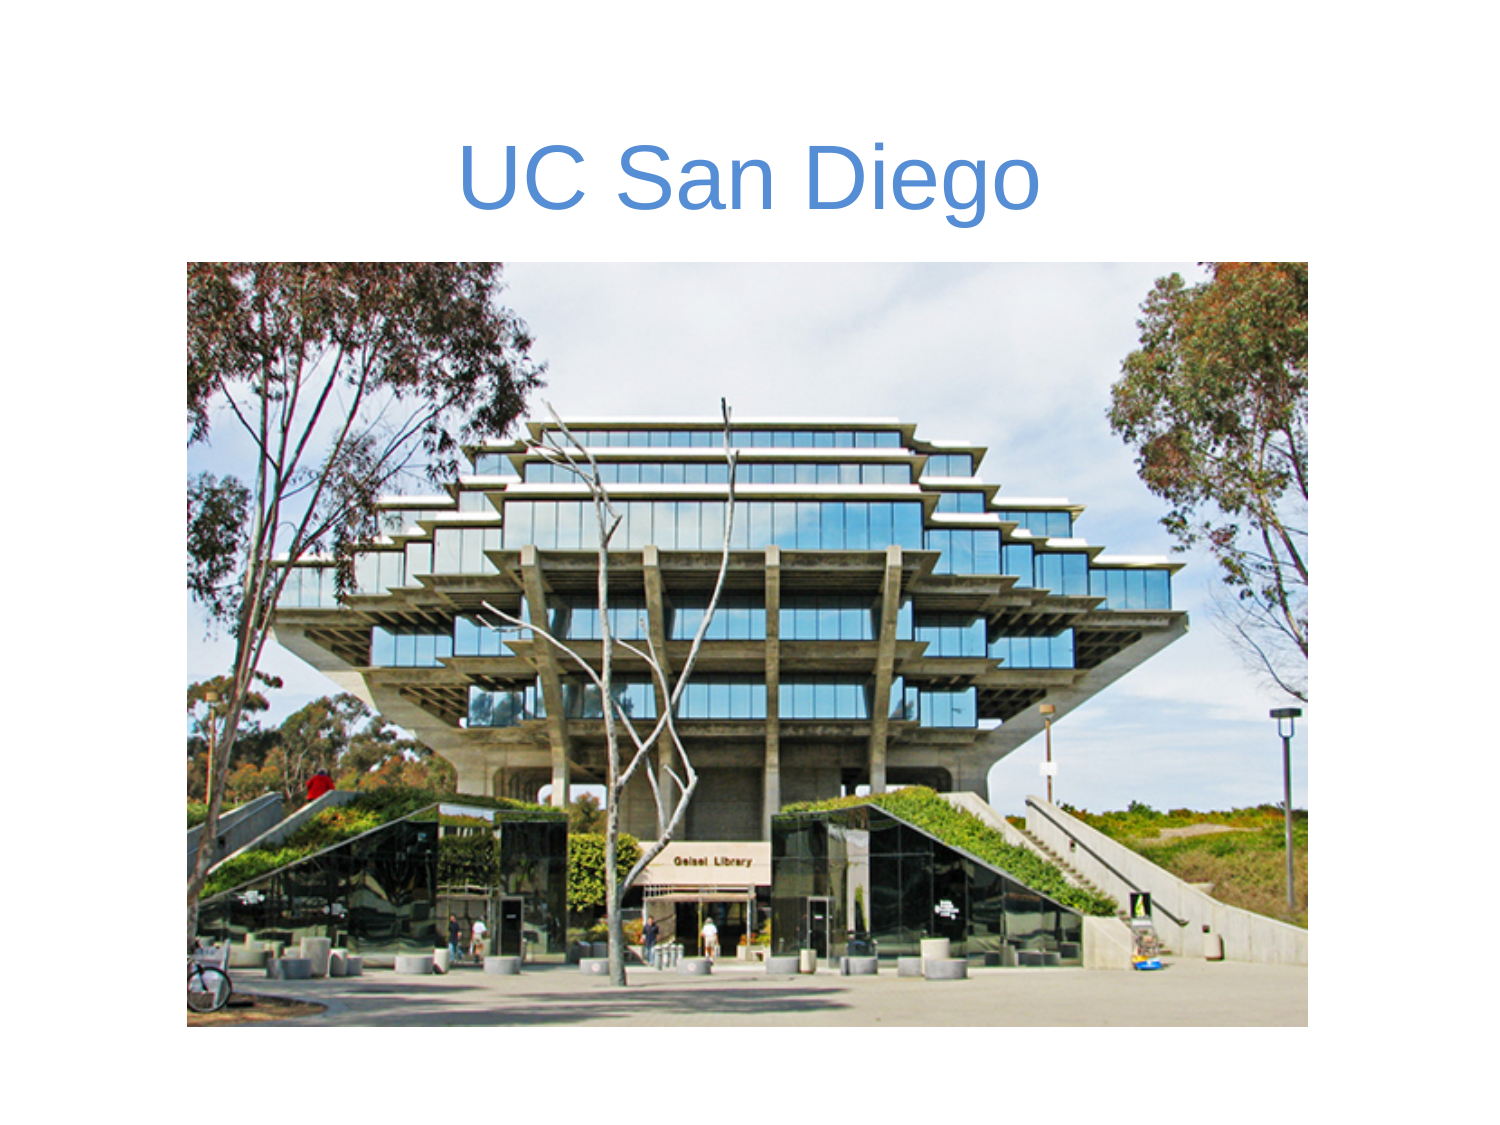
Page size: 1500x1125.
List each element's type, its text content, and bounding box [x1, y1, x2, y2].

title UC San Diego [0, 45, 1500, 300]
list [187, 262, 1308, 1027]
